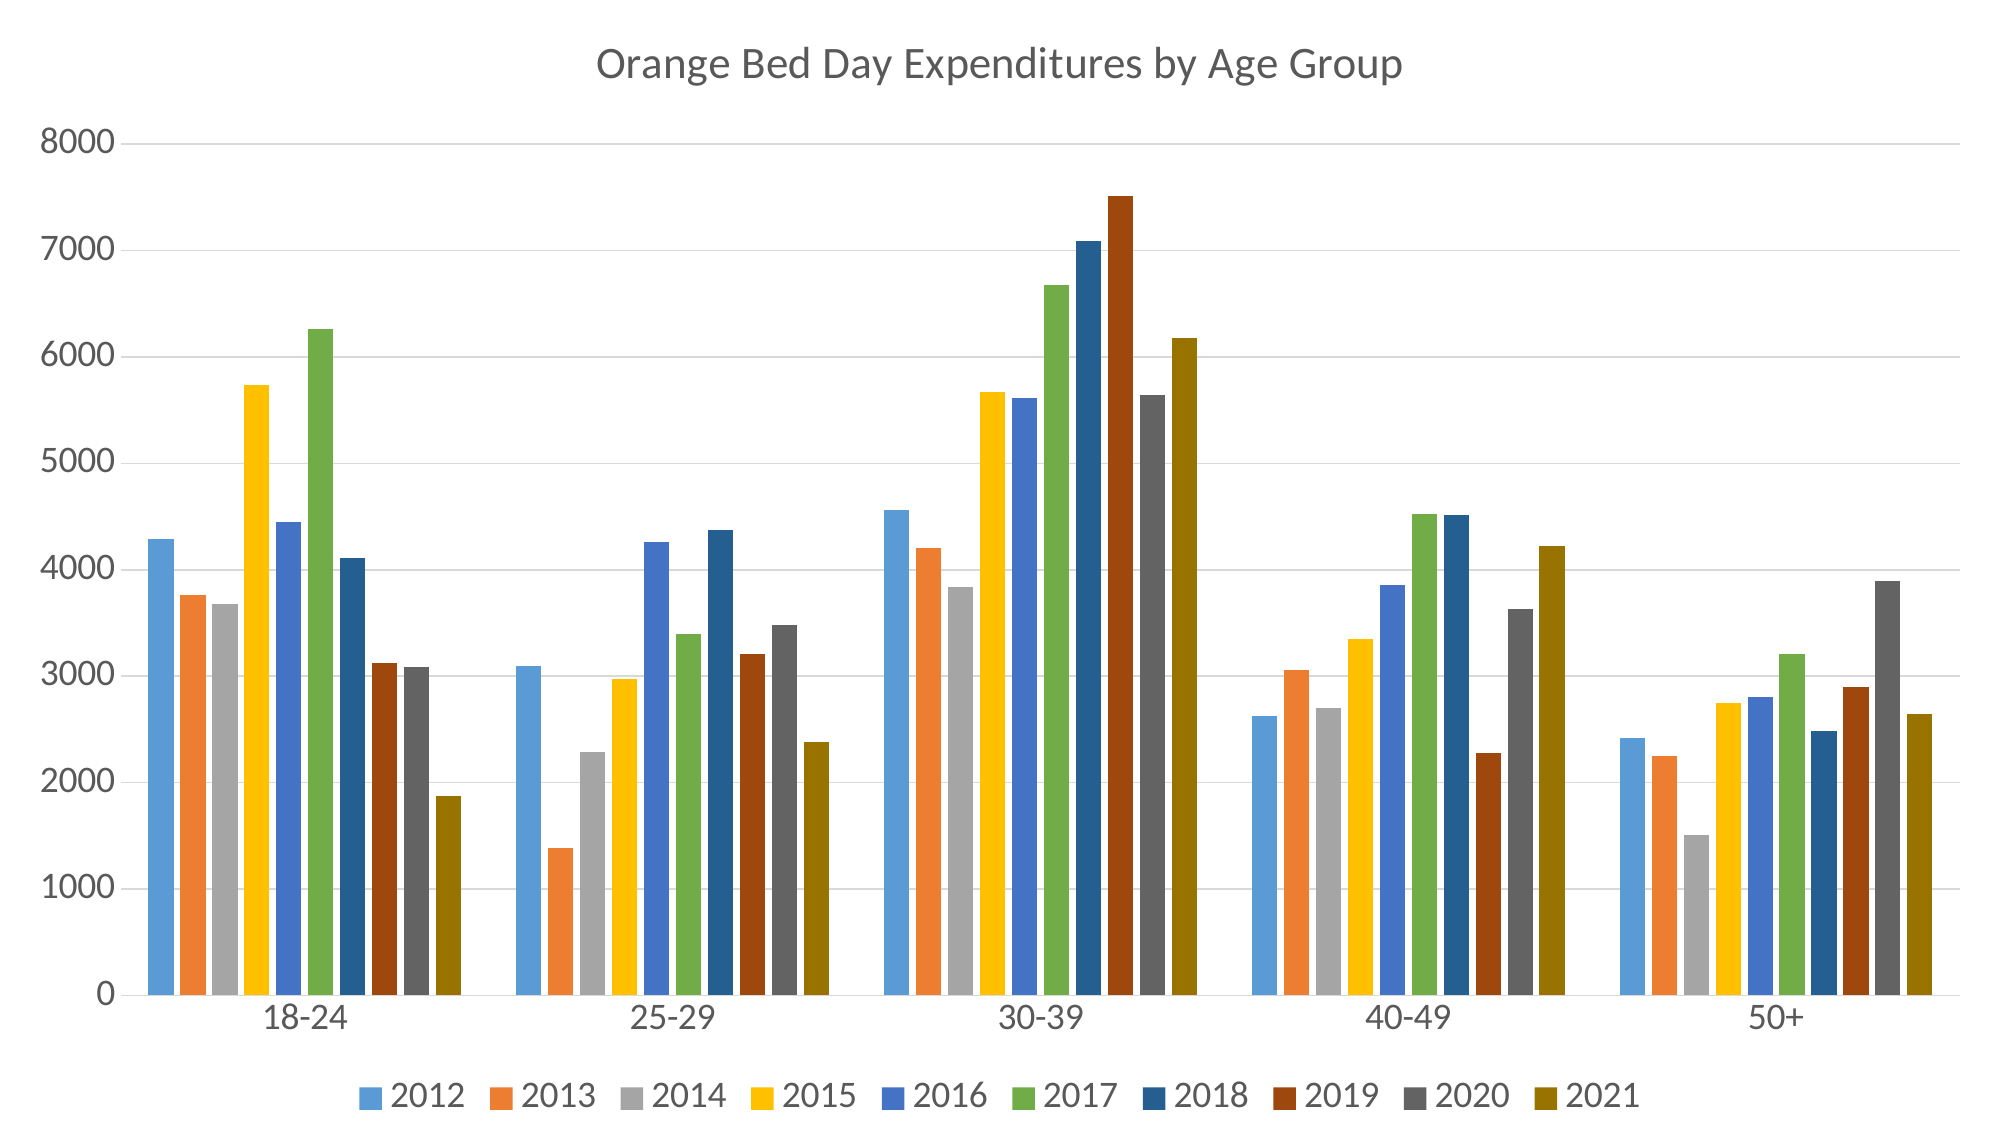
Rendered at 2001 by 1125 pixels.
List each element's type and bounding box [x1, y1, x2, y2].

chart [0, 0, 2000, 1125]
